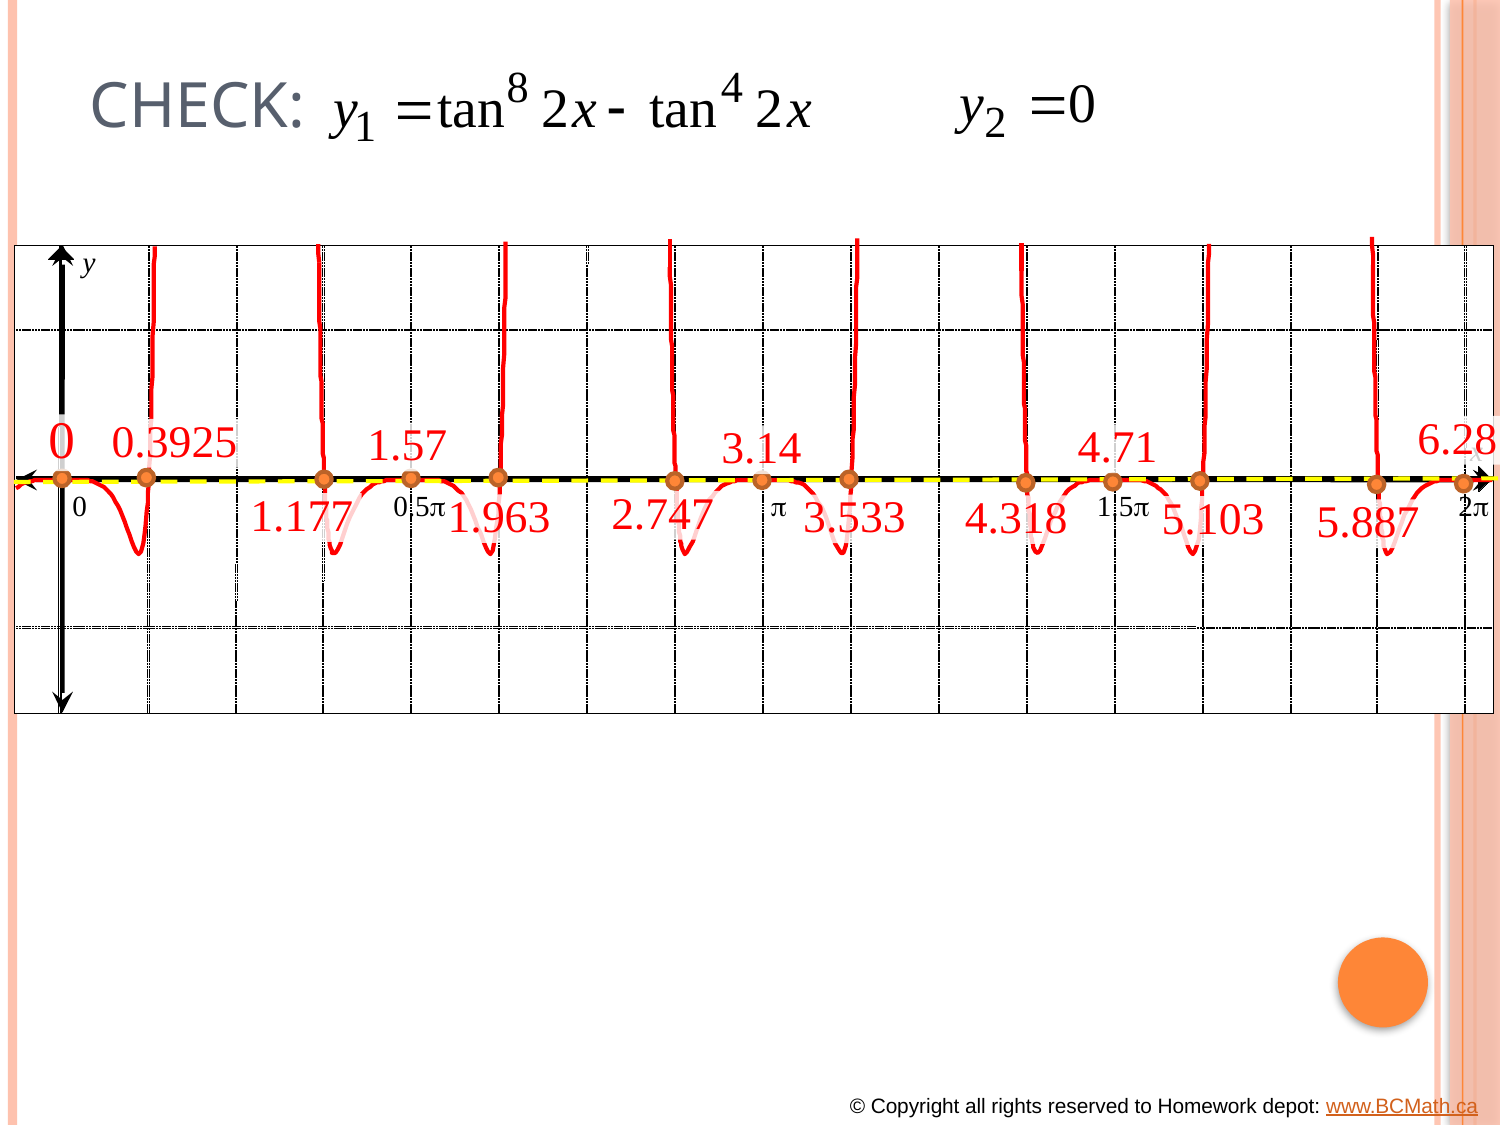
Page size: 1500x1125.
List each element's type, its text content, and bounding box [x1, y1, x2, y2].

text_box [797, 493, 912, 544]
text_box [445, 493, 556, 544]
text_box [1411, 415, 1500, 466]
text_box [1267, 491, 1493, 555]
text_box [715, 424, 809, 475]
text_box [15, 236, 1493, 475]
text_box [1157, 477, 1500, 483]
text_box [1070, 423, 1160, 474]
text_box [13, 560, 1496, 716]
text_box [1156, 495, 1270, 546]
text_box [957, 494, 1075, 545]
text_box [365, 422, 455, 472]
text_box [604, 490, 722, 541]
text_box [320, 58, 823, 154]
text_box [248, 492, 363, 543]
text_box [945, 71, 1106, 150]
title Check: [75, 45, 1300, 148]
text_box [15, 490, 1159, 555]
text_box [13, 477, 722, 483]
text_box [105, 418, 244, 469]
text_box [41, 413, 84, 472]
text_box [1310, 498, 1429, 549]
text_box © Copyright all rights reserved to Homework depot: www.BCMath.ca [835, 1084, 1499, 1125]
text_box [800, 477, 1072, 483]
